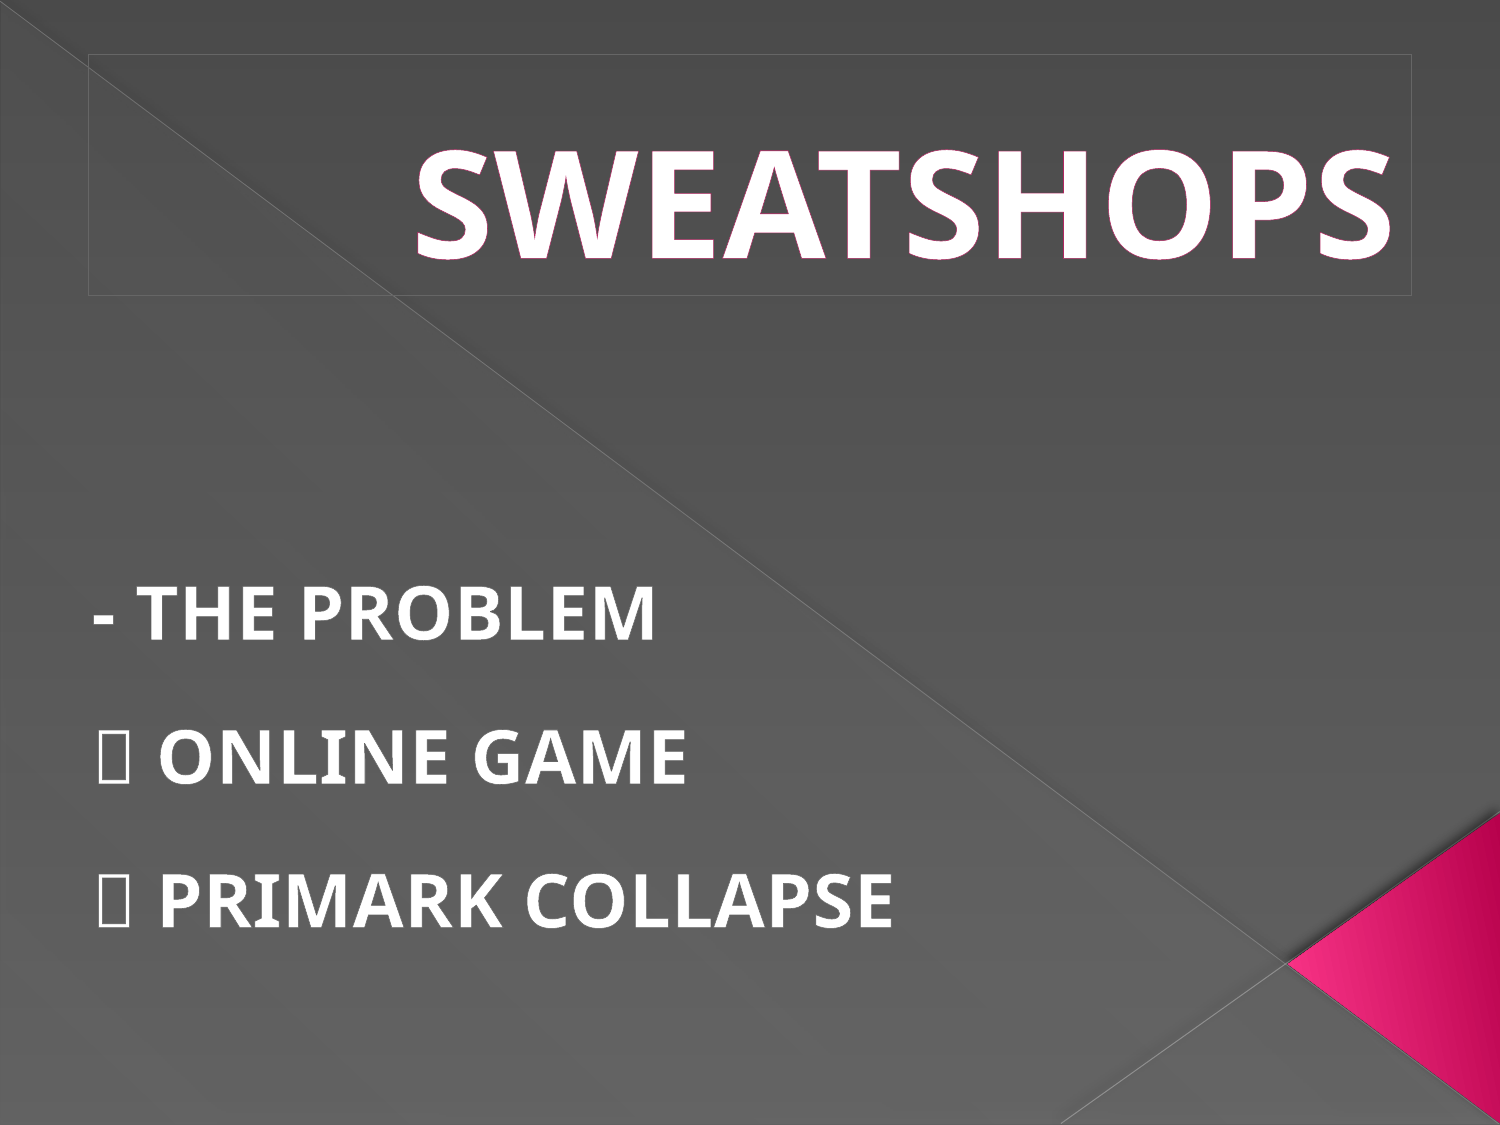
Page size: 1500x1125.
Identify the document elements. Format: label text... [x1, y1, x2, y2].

subtitle - THE PROBLEM  ONLINE GAME  PRIMARK COLLAPSE [76, 503, 1400, 1094]
title SWEATSHOPS [88, 54, 1412, 296]
